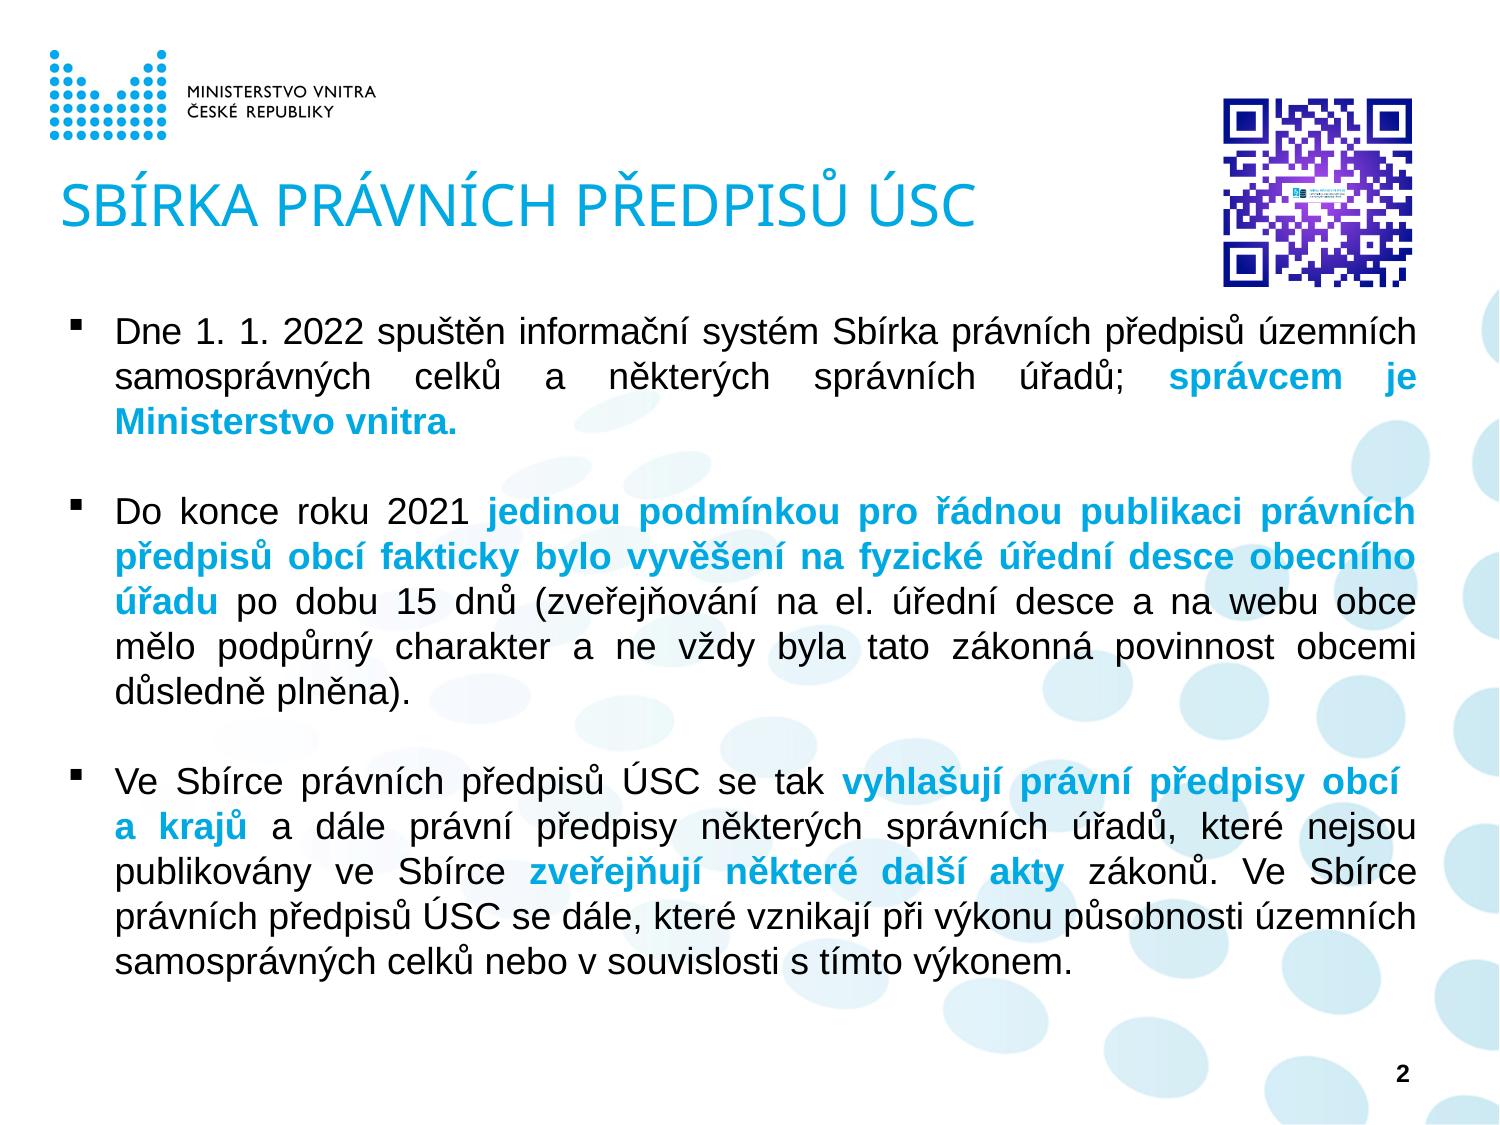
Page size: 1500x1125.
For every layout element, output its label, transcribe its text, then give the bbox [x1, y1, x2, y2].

title SBÍRKA PRÁVNÍCH PŘEDPISŮ ÚSC [45, 160, 1205, 314]
picture [0, 0, 1500, 1125]
slide_number 2 [1269, 1042, 1425, 1103]
list [88, 260, 1447, 1047]
text_box Dne 1. 1. 2022 spuštěn informační systém Sbírka právních předpisů územních samosprávných celků a některých správních úřadů; správcem je Ministerstvo vnitra. Do konce roku 2021 jedinou podmínkou pro řádnou publikaci právních předpisů obcí fakticky bylo vyvěšení na fyzické úřední desce obecního úřadu po dobu 15 dnů (zveřejňování na el. úřední desce a na webu obce mělo podpůrný charakter a ne vždy byla tato zákonná povinnost obcemi důsledně plněna). Ve Sbírce právních předpisů ÚSC se tak vyhlašují právní předpisy obcí a krajů a dále právní předpisy některých správních úřadů, které nejsou publikovány ve Sbírce zveřejňují některé další akty zákonů. Ve Sbírce právních předpisů ÚSC se dále, které vznikají při výkonu působnosti územních samosprávných celků nebo v souvislosti s tímto výkonem. [53, 299, 1433, 1030]
